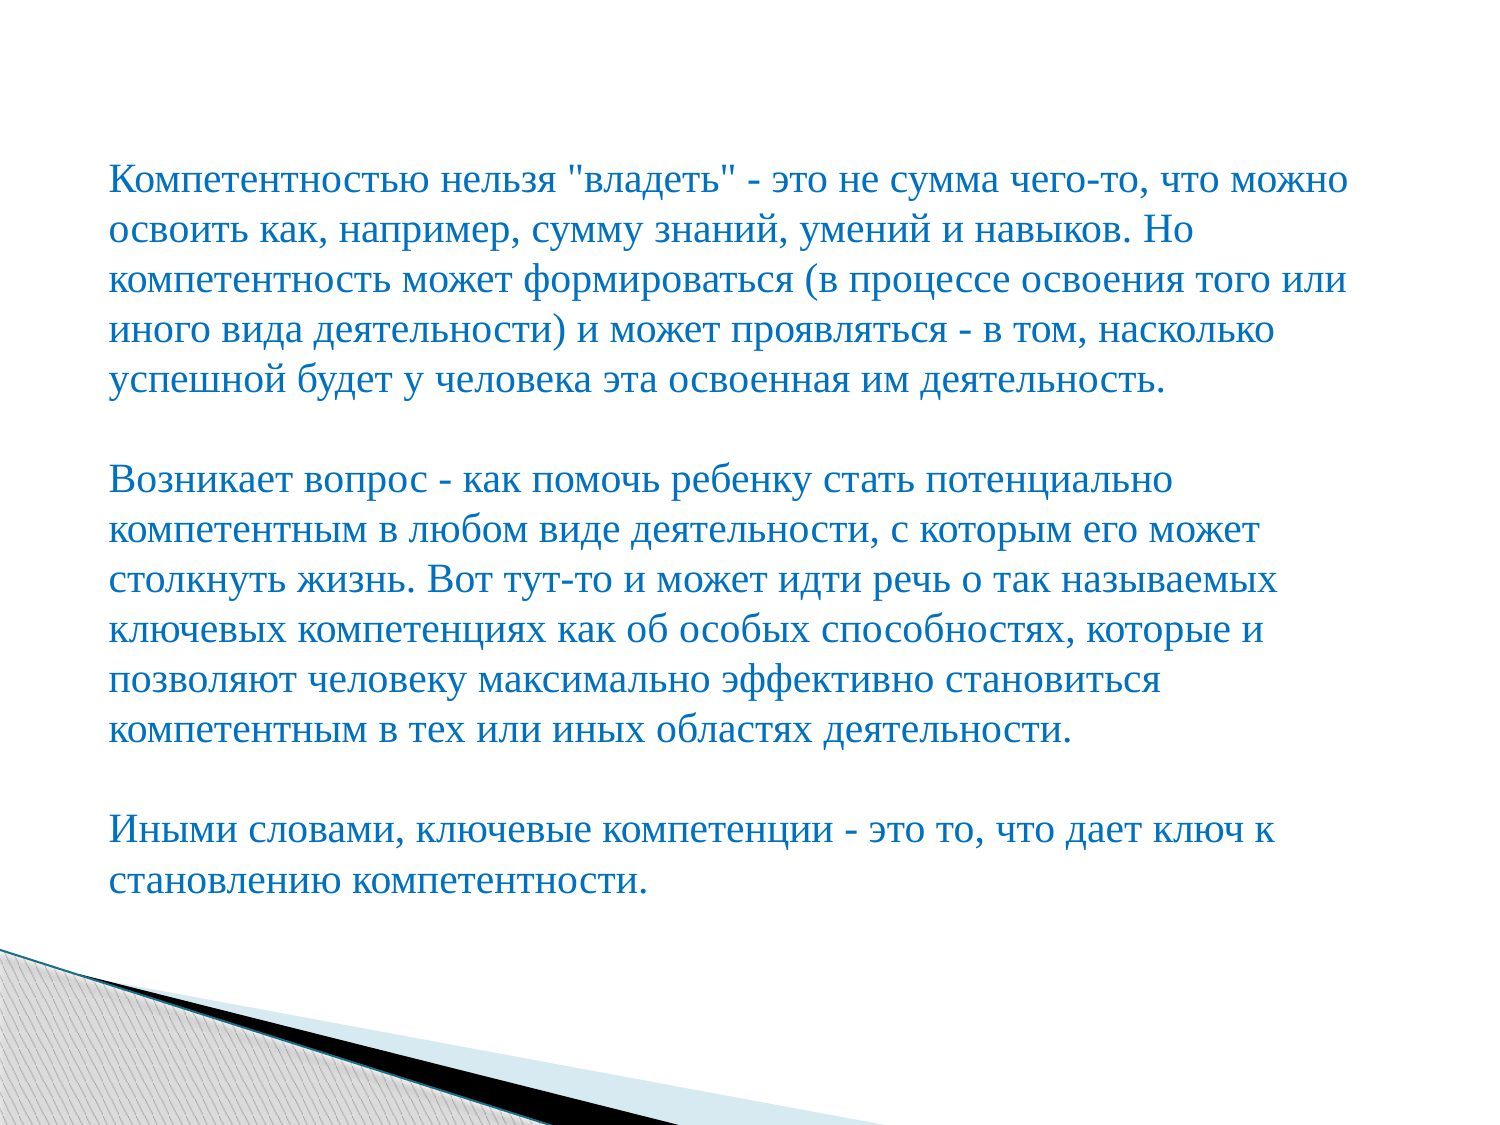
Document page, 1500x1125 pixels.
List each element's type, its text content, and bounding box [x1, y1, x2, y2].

text_box Компетентностью нельзя "владеть" - это не сумма чего-то, что можно освоить как, например, сумму знаний, умений и навыков. Но компетентность может формироваться (в процессе освоения того или иного вида деятельности) и может проявляться - в том, насколько успешной будет у человека эта освоенная им деятельность. Возникает вопрос - как помочь ребенку стать потенциально компетентным в любом виде деятельности, с которым его может столкнуть жизнь. Вот тут-то и может идти речь о так называемых ключевых компетенциях как об особых способностях, которые и позволяют человеку максимально эффективно становиться компетентным в тех или иных областях деятельности. Иными словами, ключевые компетенции - это то, что дает ключ к становлению компетентности. [93, 93, 1395, 909]
